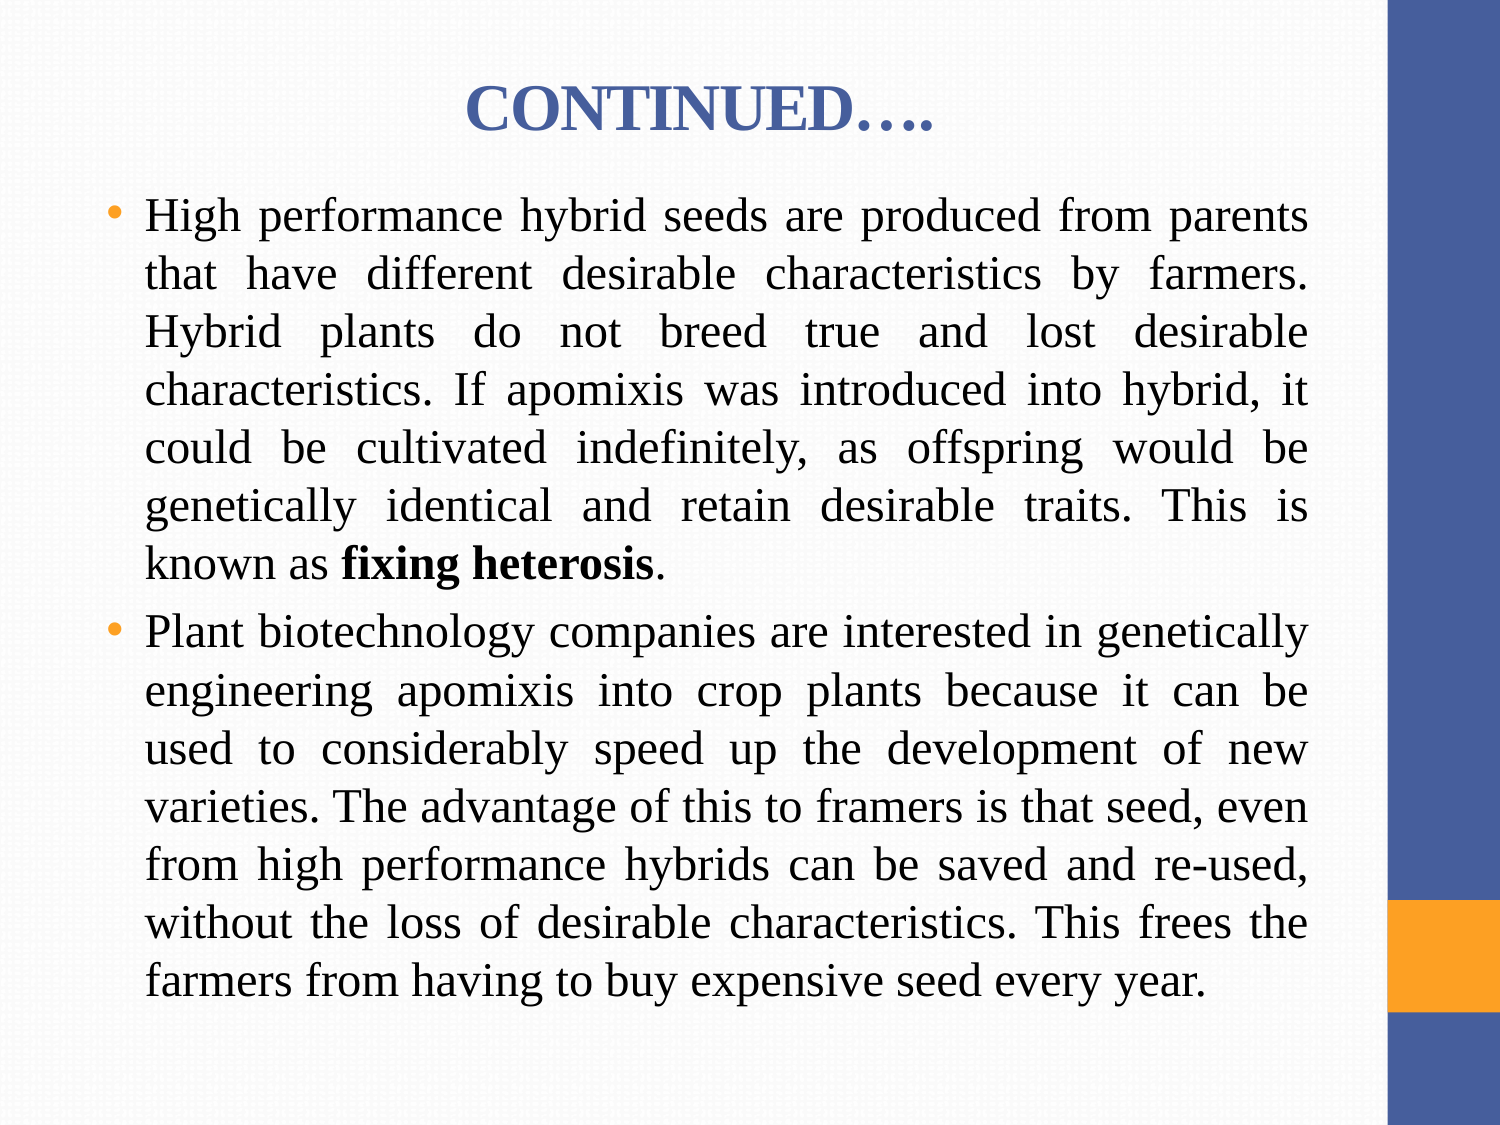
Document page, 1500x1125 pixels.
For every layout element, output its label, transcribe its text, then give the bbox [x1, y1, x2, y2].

title CONTINUED…. [75, 45, 1325, 163]
list High performance hybrid seeds are produced from parents that have different desirable characteristics by farmers. Hybrid plants do not breed true and lost desirable characteristics. If apomixis was introduced into hybrid, it could be cultivated indefinitely, as offspring would be genetically identical and retain desirable traits. This is known as fixing heterosis. Plant biotechnology companies are interested in genetically engineering apomixis into crop plants because it can be used to considerably speed up the development of new varieties. The advantage of this to framers is that seed, even from high performance hybrids can be saved and re-used, without the loss of desirable characteristics. This frees the farmers from having to buy expensive seed every year. [75, 174, 1325, 1050]
